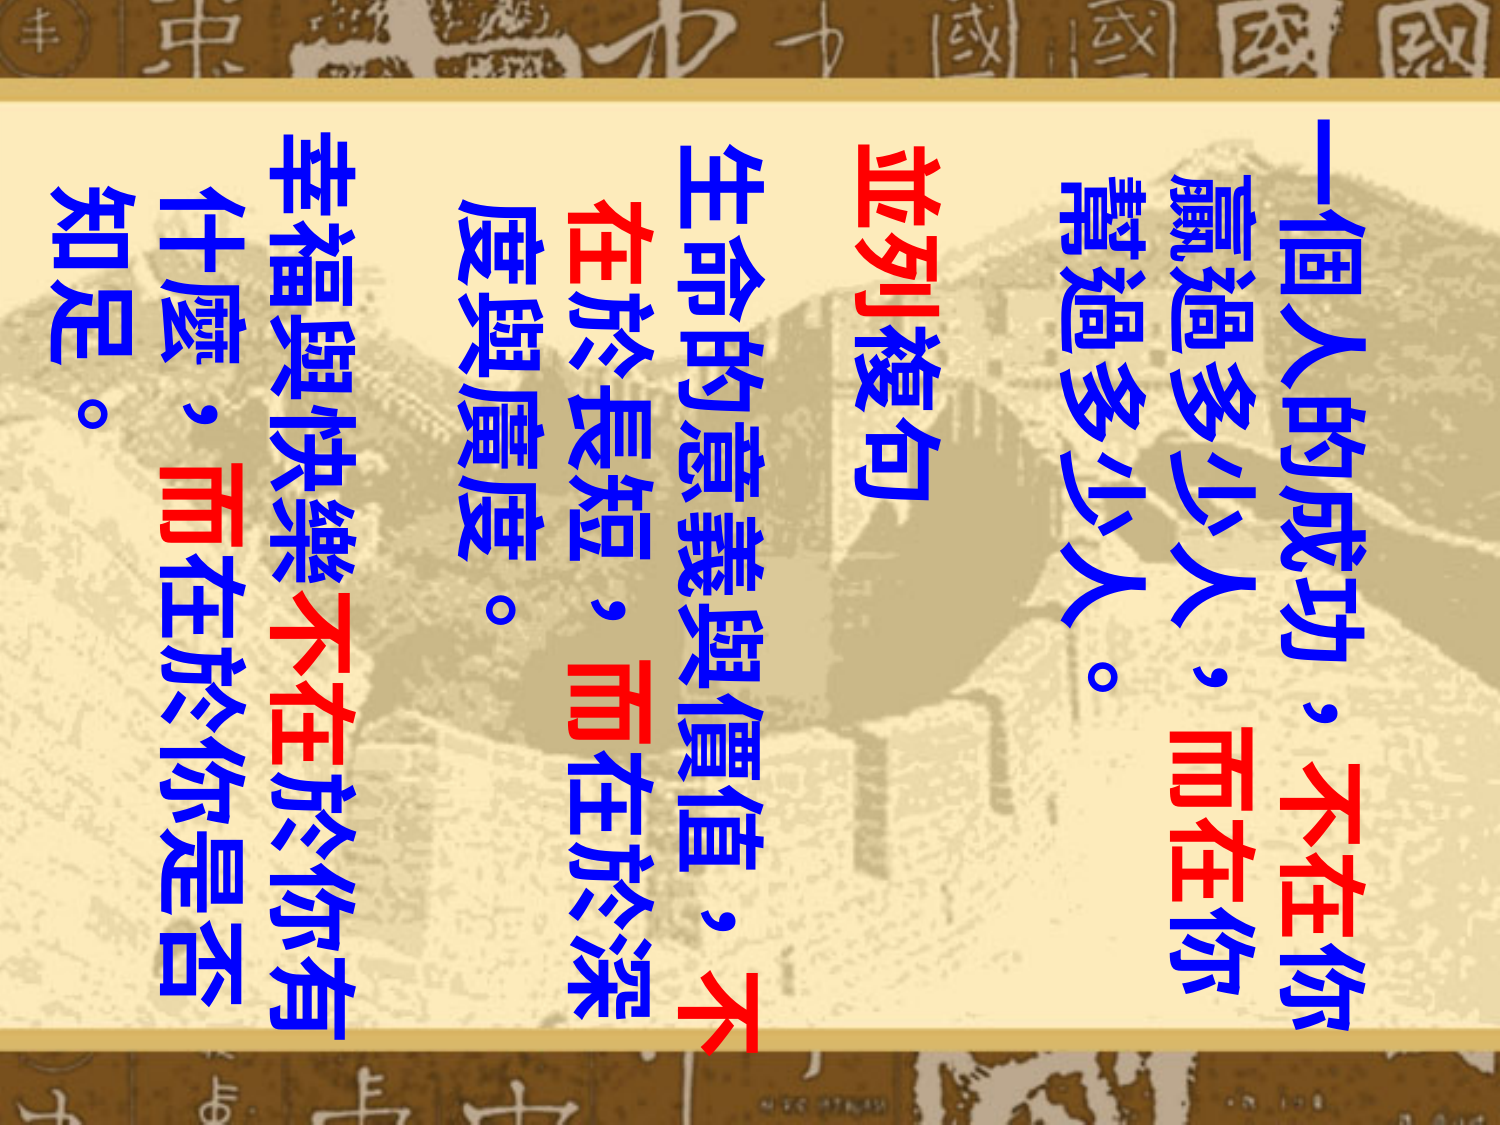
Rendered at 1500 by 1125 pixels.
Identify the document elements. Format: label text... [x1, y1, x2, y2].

text_box 生命的意義與價值，不在於長短，而在於深度與廣度。 [407, 126, 786, 1084]
text_box 幸福與快樂不在於你有什麼，而在於你是否知足。 [17, 113, 378, 1071]
picture [0, 0, 1500, 1125]
text_box 一個人的成功，不在你贏過多少人，而在你幫過多少人。 [991, 101, 1388, 1059]
text_box 並列複句 [814, 125, 963, 1024]
